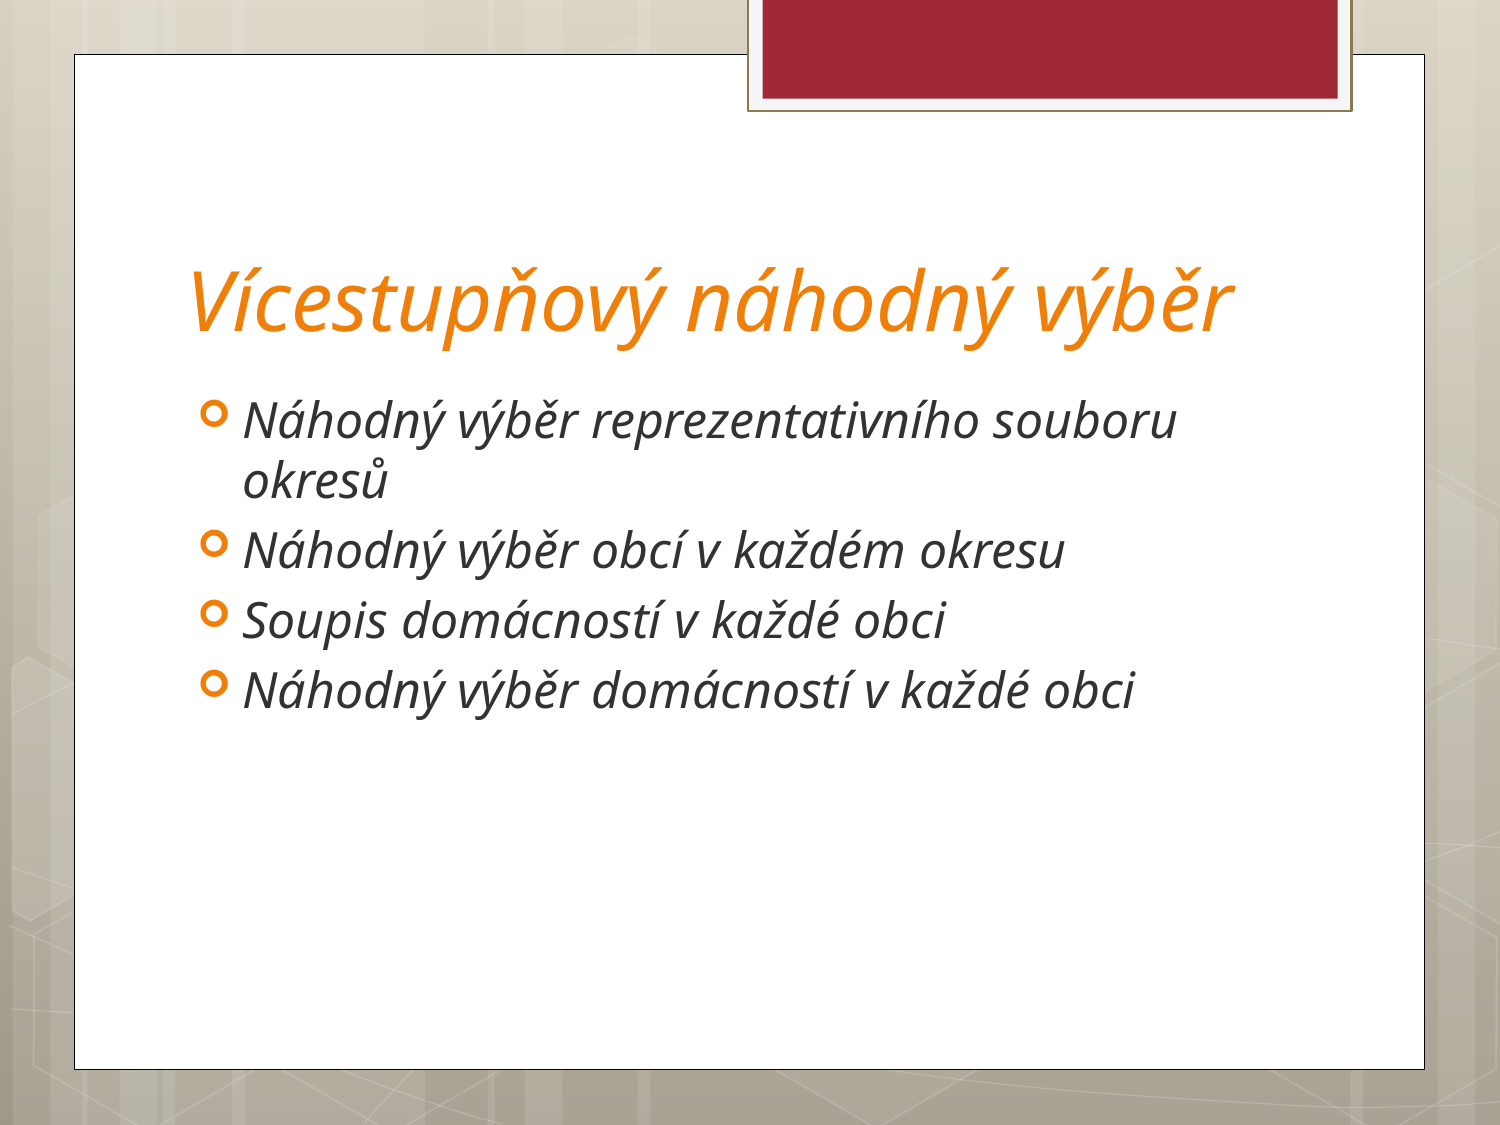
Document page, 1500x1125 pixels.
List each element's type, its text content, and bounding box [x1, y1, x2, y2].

title Vícestupňový náhodný výběr [171, 168, 1324, 357]
list Náhodný výběr reprezentativního souboru okresů Náhodný výběr obcí v každém okresu Soupis domácností v každé obci Náhodný výběr domácností v každé obci [171, 381, 1283, 957]
